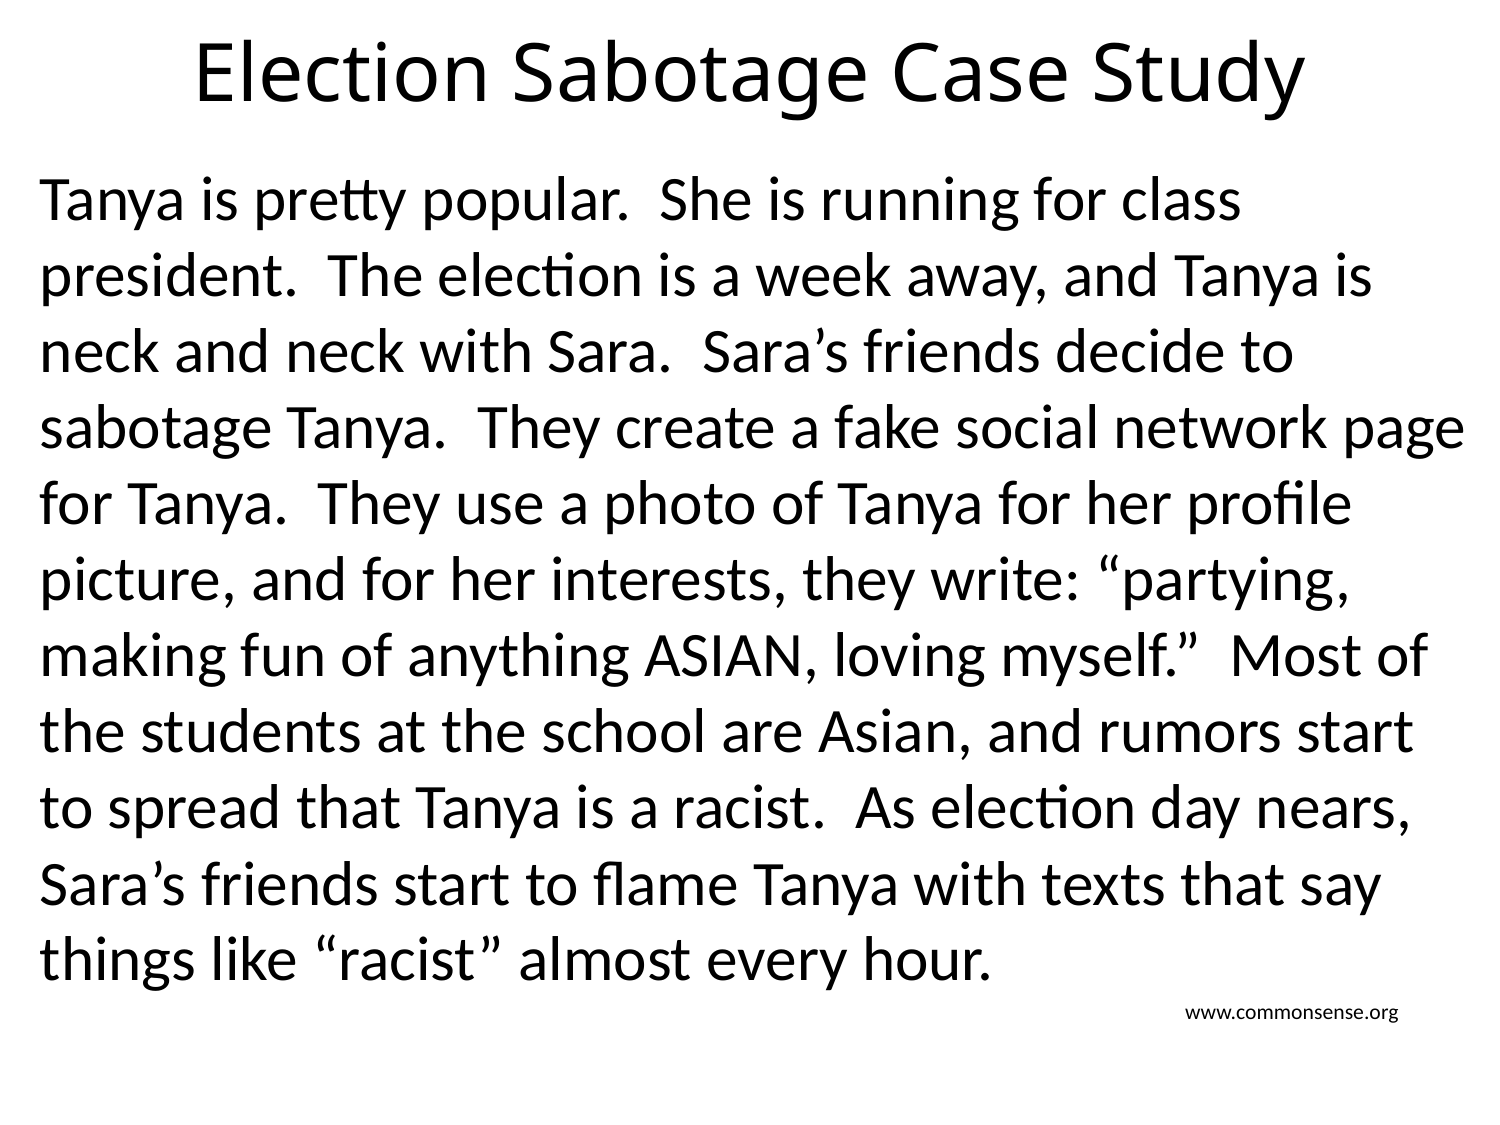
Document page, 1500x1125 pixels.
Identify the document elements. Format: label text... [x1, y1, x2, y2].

list Tanya is pretty popular. She is running for class president. The election is a week away, and Tanya is neck and neck with Sara. Sara’s friends decide to sabotage Tanya. They create a fake social network page for Tanya. They use a photo of Tanya for her profile picture, and for her interests, they write: “partying, making fun of anything ASIAN, loving myself.” Most of the students at the school are Asian, and rumors start to spread that Tanya is a racist. As election day nears, Sara’s friends start to flame Tanya with texts that say things like “racist” almost every hour. www.commonsense.org [24, 149, 1488, 1113]
title Election Sabotage Case Study [75, 12, 1425, 125]
